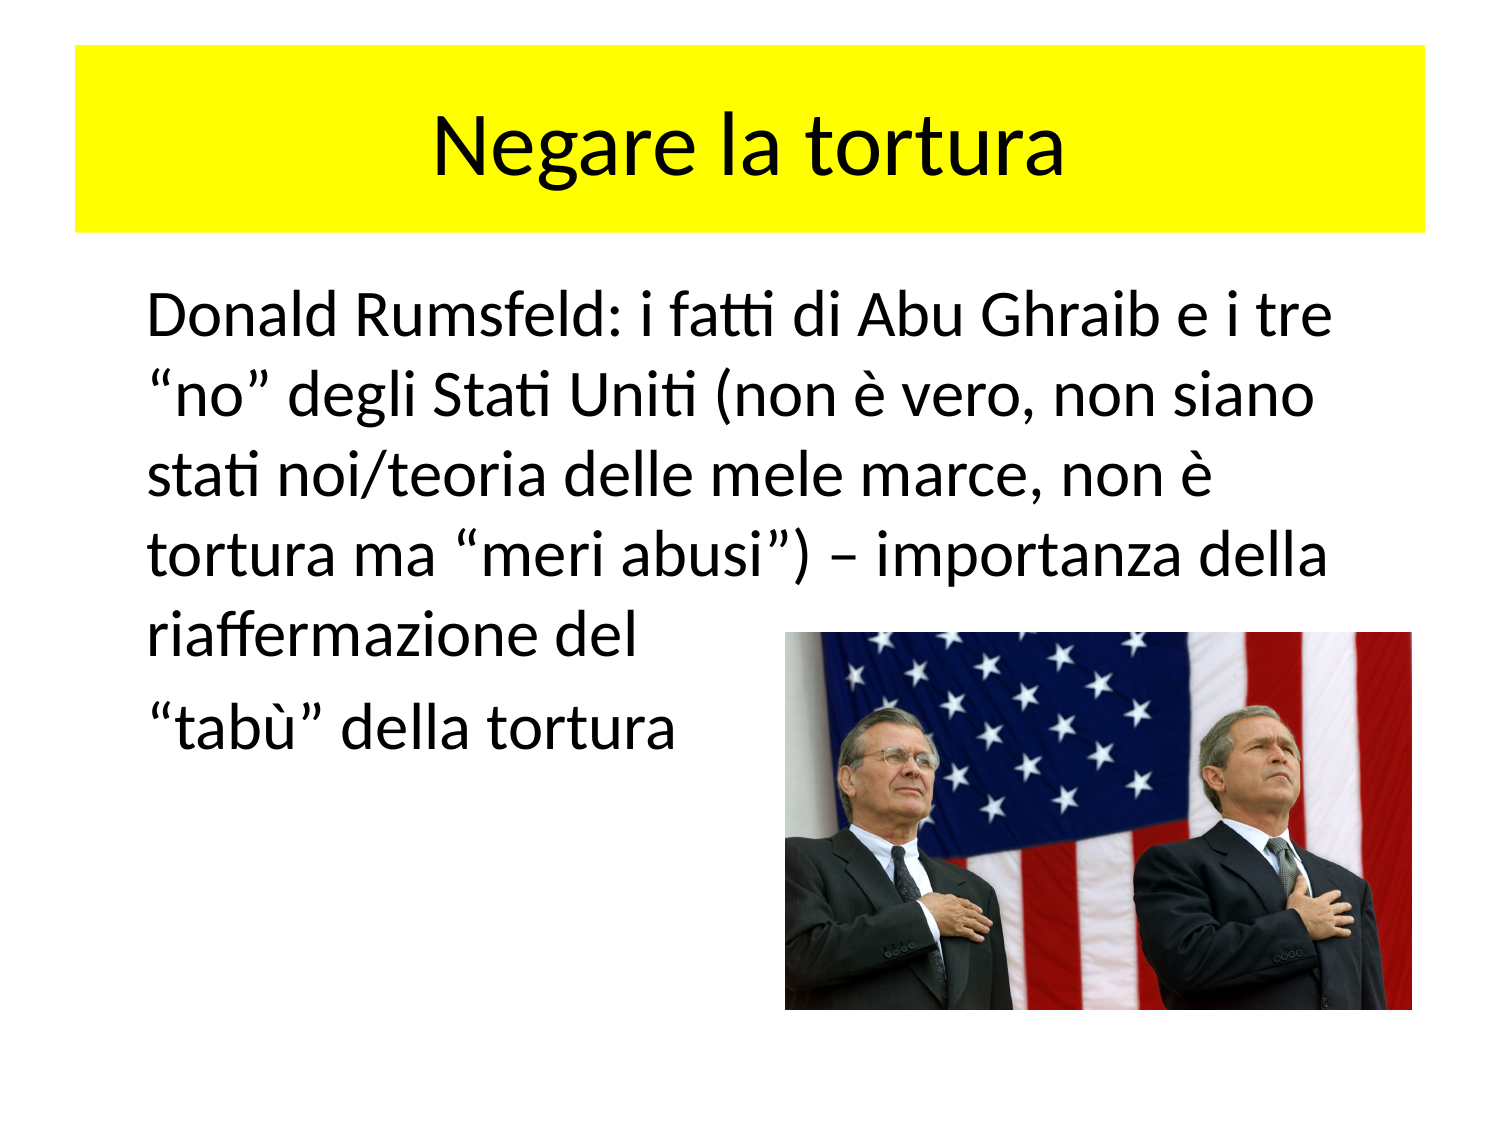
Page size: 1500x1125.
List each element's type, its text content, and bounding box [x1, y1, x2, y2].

list Donald Rumsfeld: i fatti di Abu Ghraib e i tre “no” degli Stati Uniti (non è vero, non siano stati noi/teoria delle mele marce, non è tortura ma “meri abusi”) – importanza della riaffermazione del “tabù” della tortura [75, 262, 1425, 1005]
picture [784, 632, 1413, 1010]
title Negare la tortura [75, 45, 1425, 233]
